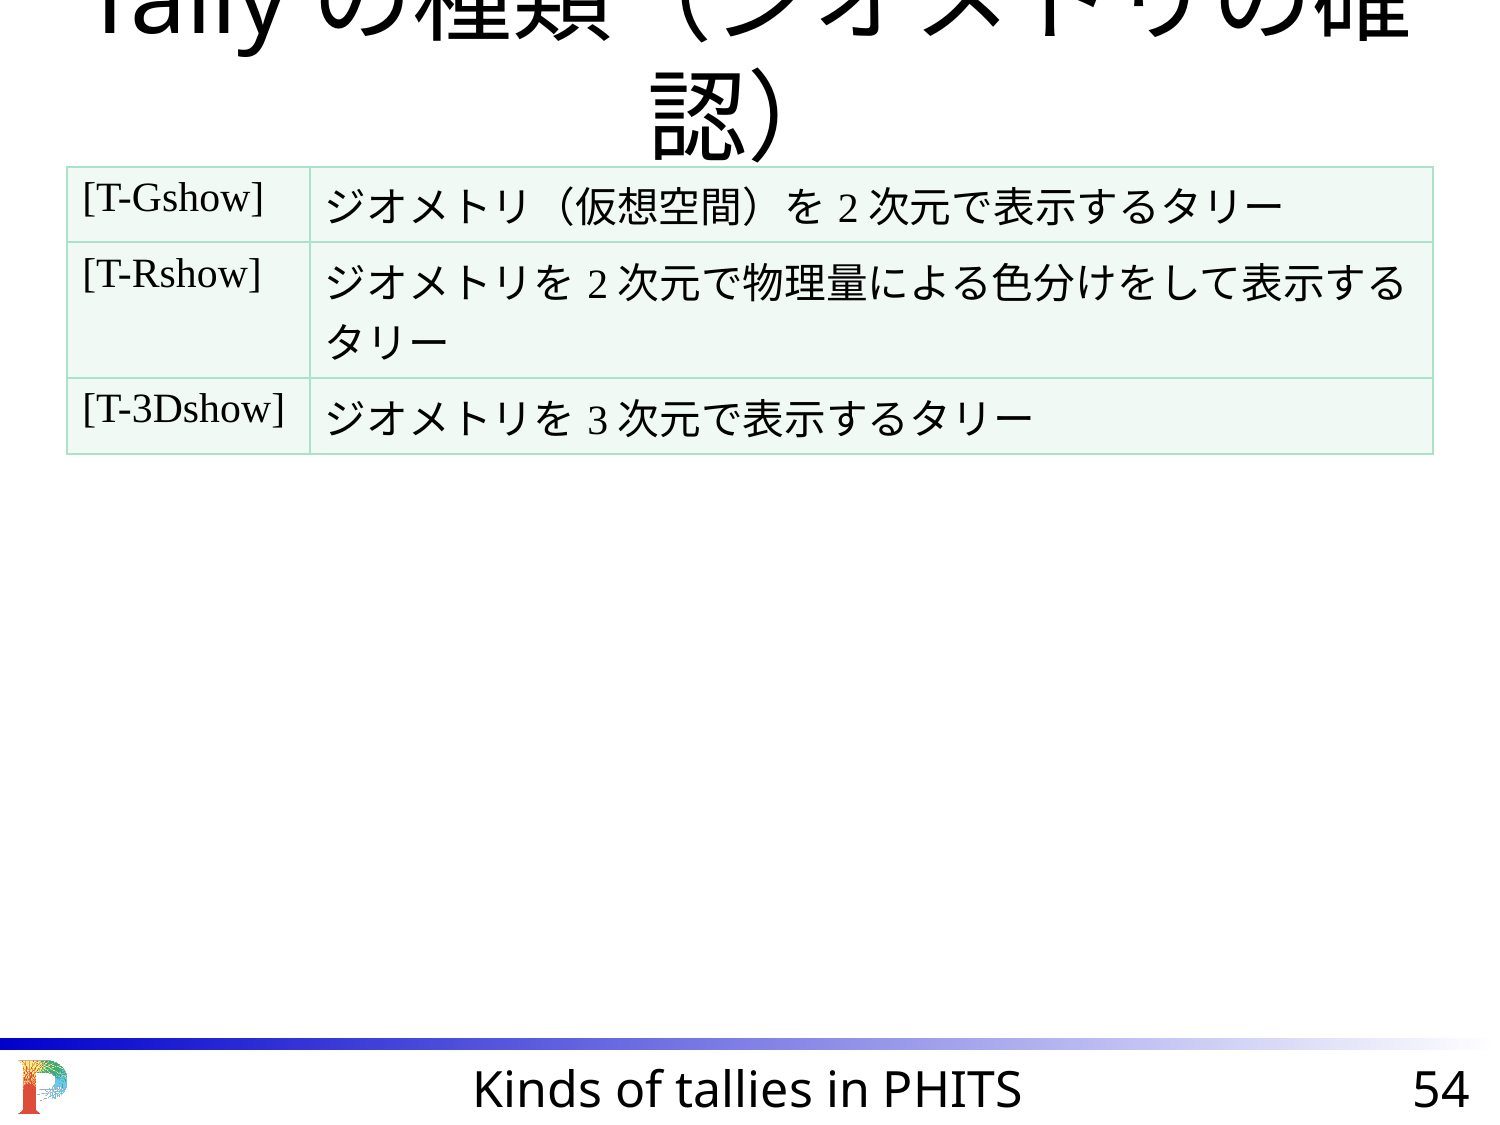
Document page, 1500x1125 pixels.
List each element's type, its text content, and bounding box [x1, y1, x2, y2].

table_header ジオメトリ（仮想空間）を2次元で表示するタリー [311, 168, 1432, 241]
table_cell ジオメトリを3次元で表示するタリー [311, 379, 1432, 453]
table_cell ジオメトリを2次元で物理量による色分けをして表示するタリー [311, 243, 1432, 377]
title Tallyの種類（ジオメトリの確認） [35, 0, 1461, 148]
text_box Kinds of tallies in PHITS [360, 1049, 1136, 1125]
picture [7, 1049, 78, 1125]
table_cell [T-Rshow] [68, 243, 309, 377]
table_cell [T-3Dshow] [68, 379, 309, 453]
table_header [T-Gshow] [68, 168, 309, 241]
